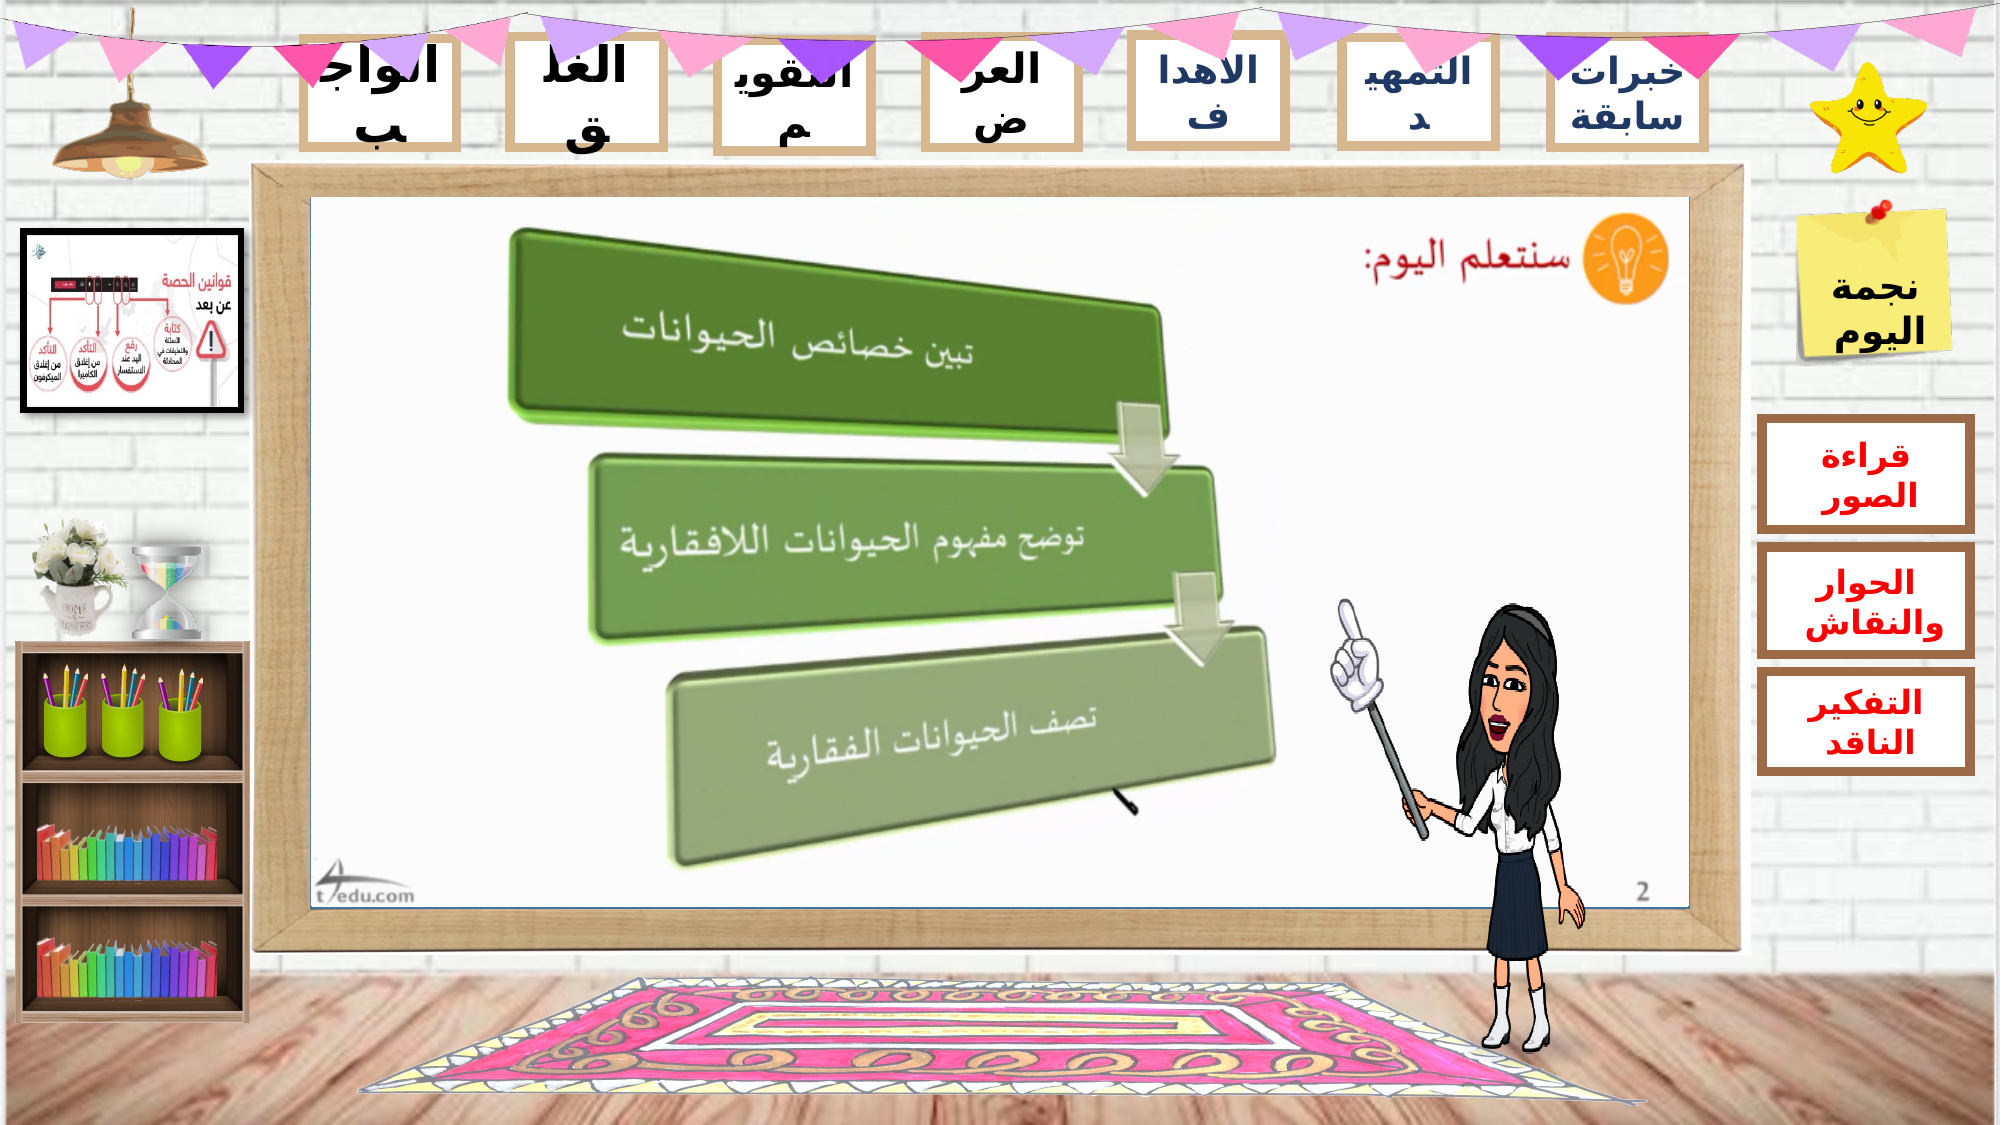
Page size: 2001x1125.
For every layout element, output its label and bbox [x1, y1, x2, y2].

text_box [1762, 418, 1971, 772]
picture [0, 0, 2000, 1125]
